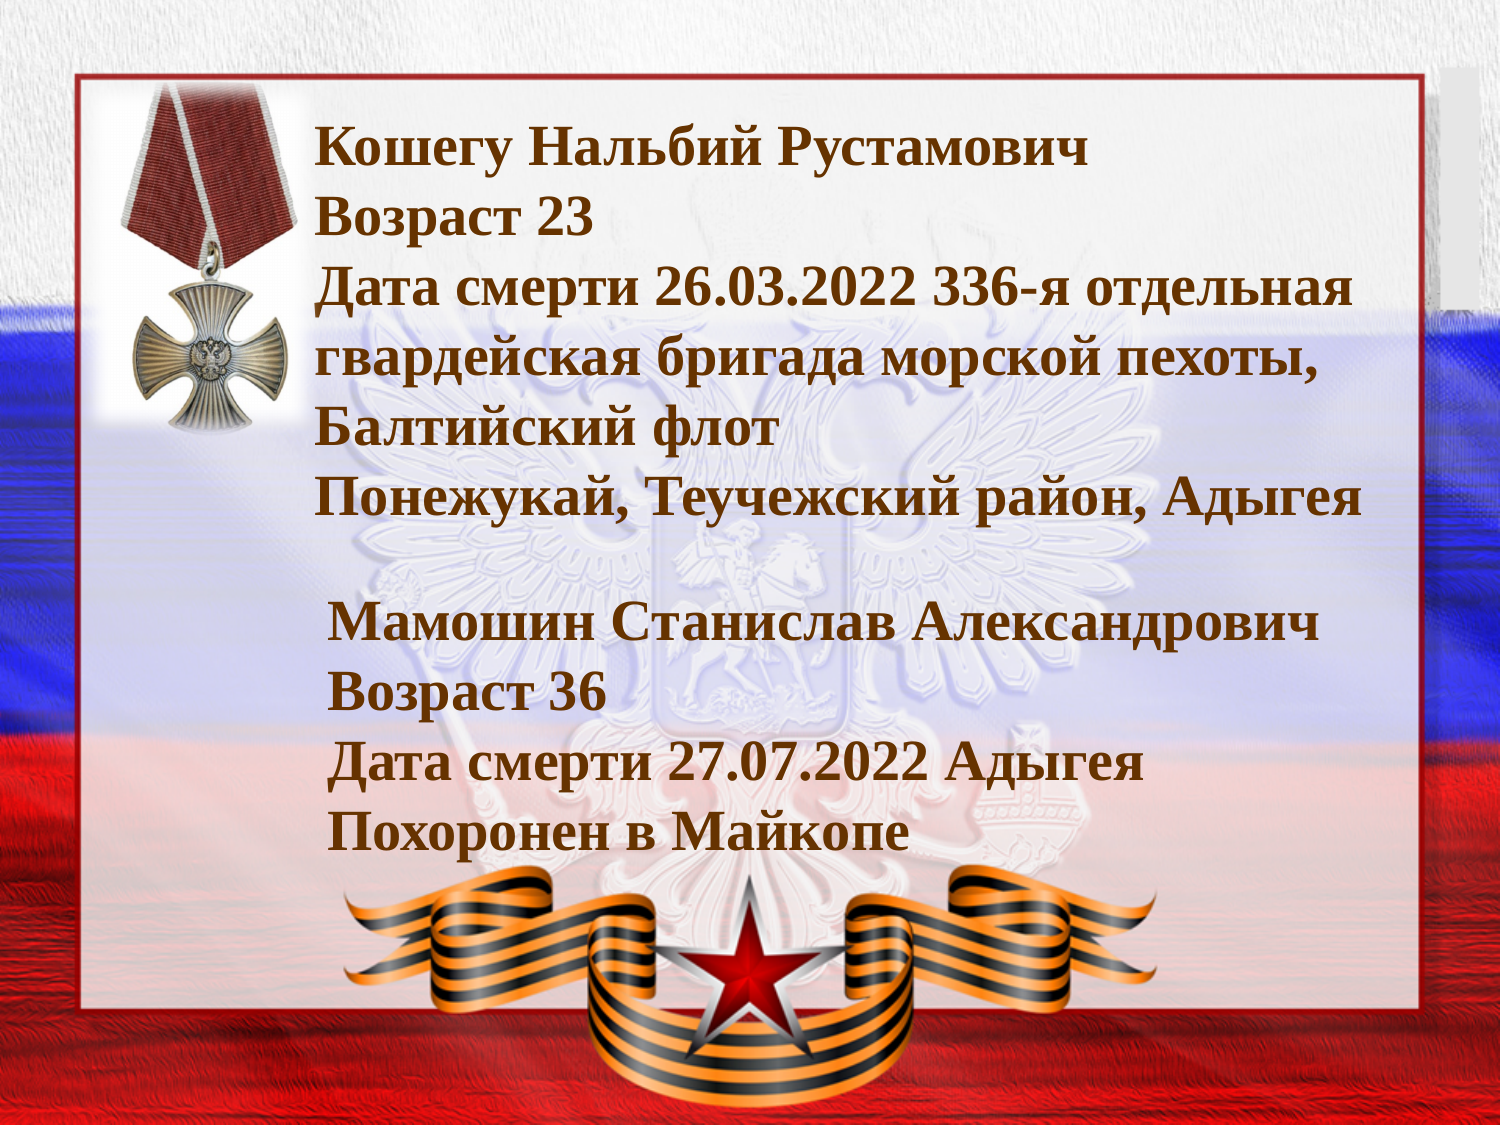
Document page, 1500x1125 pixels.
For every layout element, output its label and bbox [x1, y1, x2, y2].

picture [74, 74, 326, 441]
list [0, 0, 1500, 1125]
